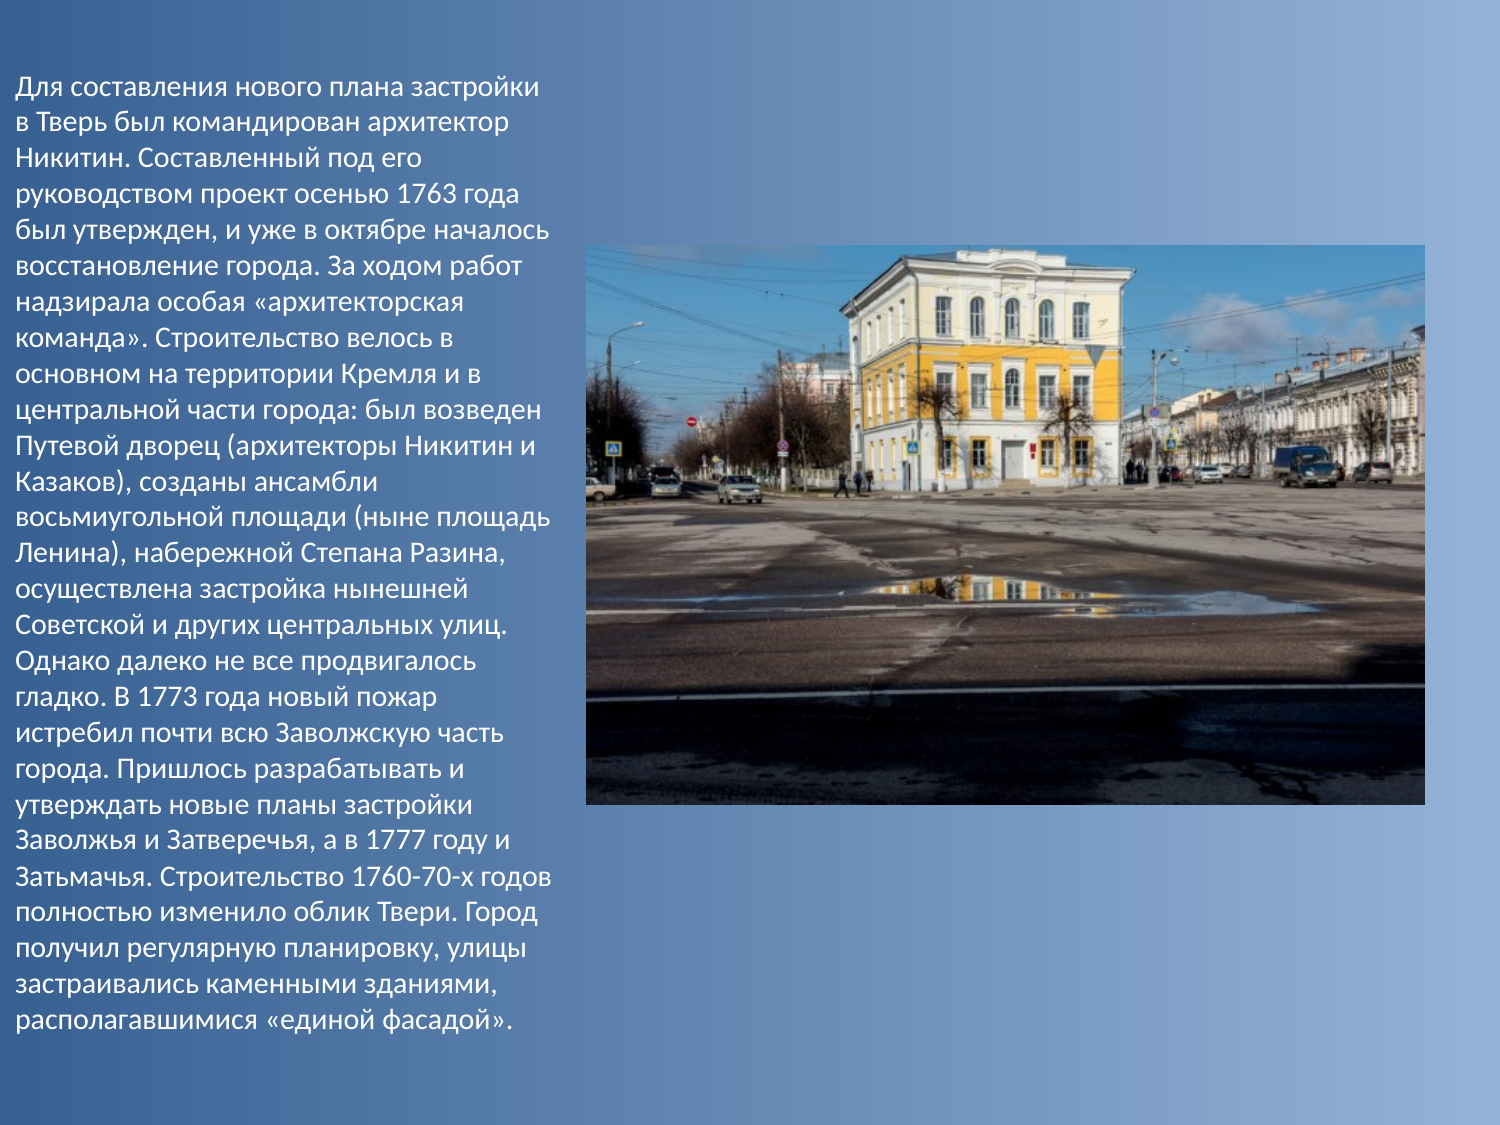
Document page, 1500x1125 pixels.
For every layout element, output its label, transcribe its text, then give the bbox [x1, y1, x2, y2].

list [586, 245, 1426, 805]
list Для составления нового плана застройки в Тверь был командирован архитектор Никитин. Составленный под его руководством проект осенью 1763 года был утвержден, и уже в октябре началось восстановление города. За ходом работ надзирала особая «архитекторская команда». Строительство велось в основном на территории Кремля и в центральной части города: был возведен Пyтевой дворец (архитекторы Никитин и Казаков), созданы ансамбли восьмиугольной площади (ныне площадь Ленина), набережной Степана Разина, осуществлена застройка нынешней Советской и других центральных улиц. Однако далеко не все продвигалось гладко. В 1773 года новый пожар истребил почти всю Заволжскую часть города. Пришлось разрабатывать и утверждать новые планы застройки Заволжья и Затверечья, а в 1777 году и Затьмачья. Строительство 1760-70-х годов полностью изменило об­лик Твери. Город получил регулярную планировку, улицы за­страивались каменными зданиями, располагавшимися «единой фасадой». [0, 58, 569, 1125]
